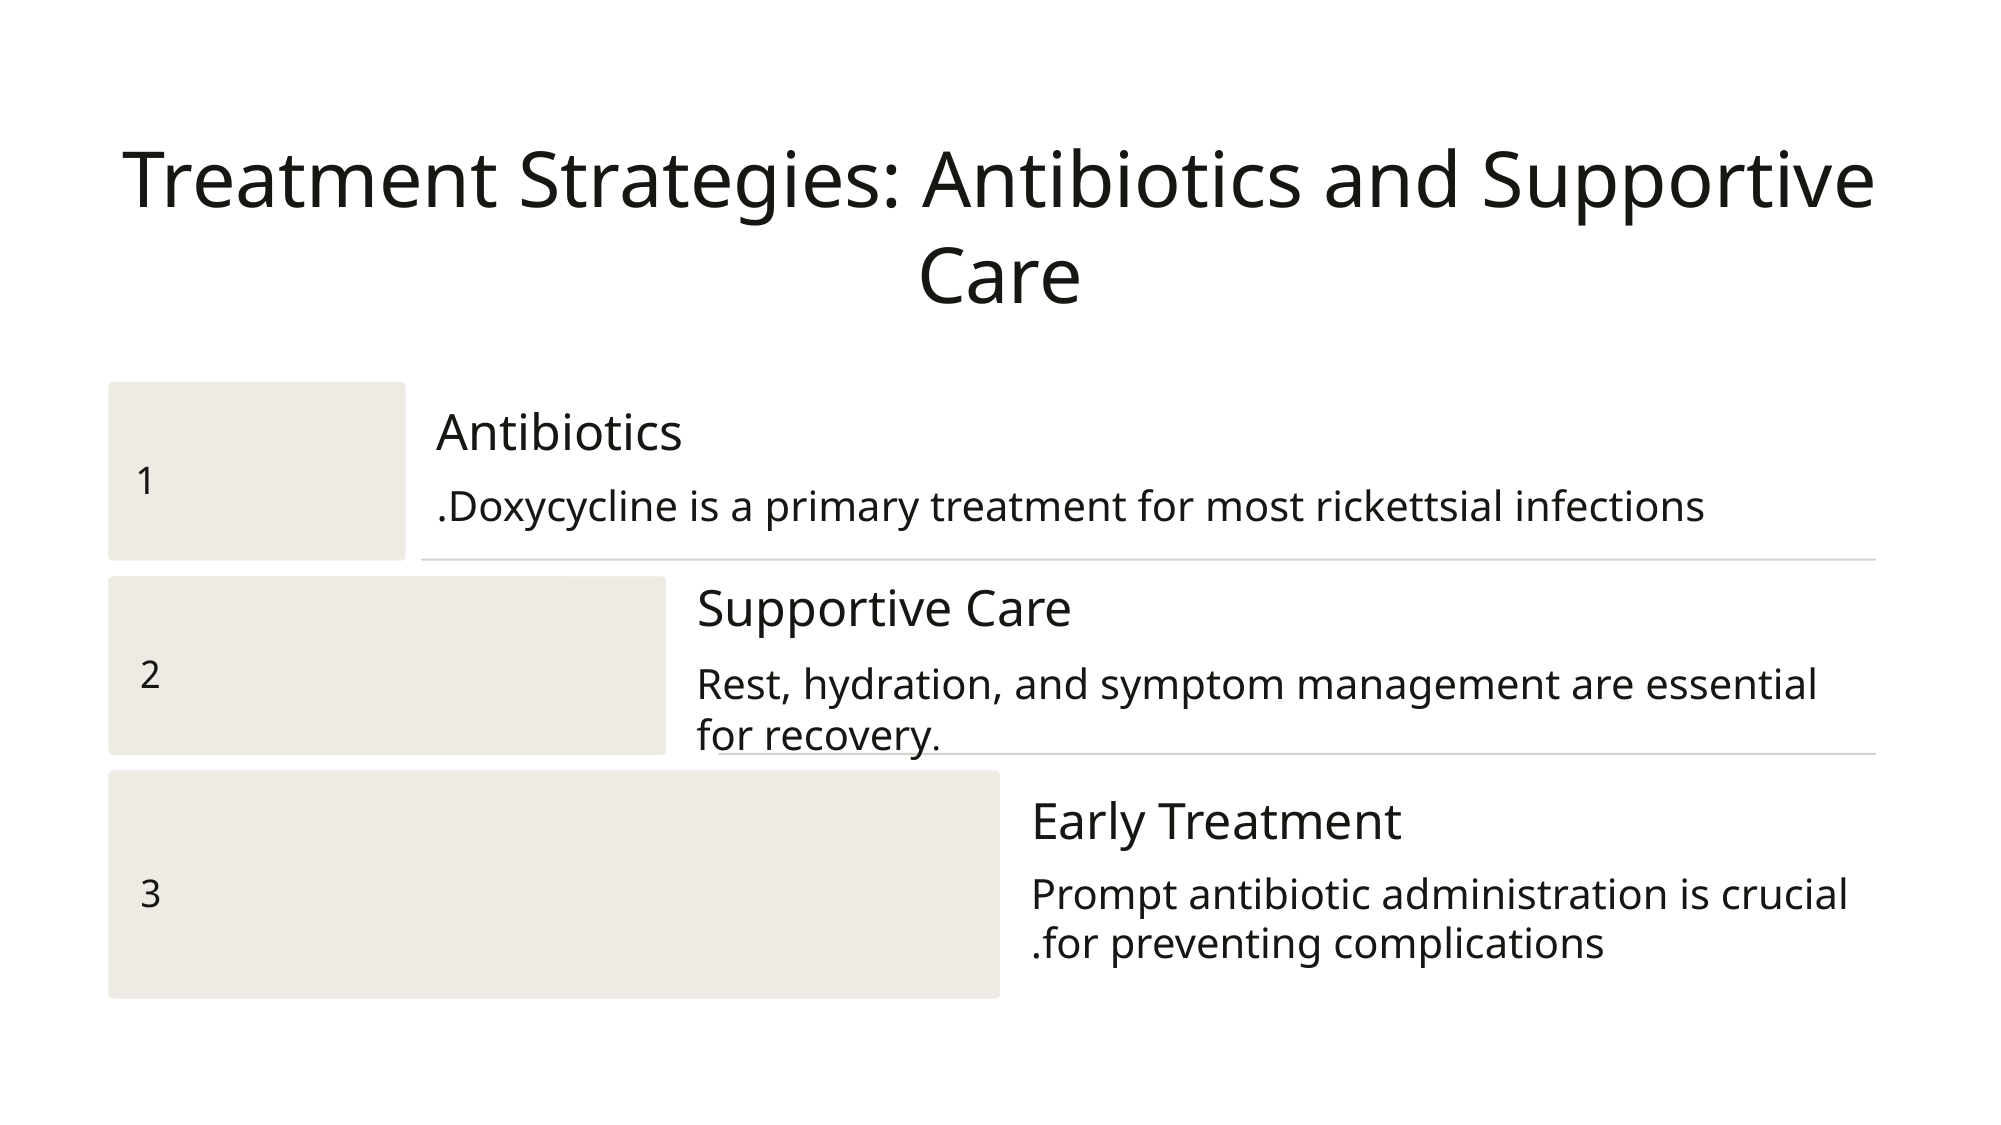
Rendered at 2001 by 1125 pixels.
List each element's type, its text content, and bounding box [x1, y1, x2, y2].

text_box [108, 770, 1000, 999]
text_box [108, 382, 406, 561]
text_box 3 [139, 853, 163, 916]
text_box 1 [139, 440, 153, 503]
text_box Antibiotics [436, 413, 825, 462]
text_box Doxycycline is a primary treatment for most rickettsial infections. [436, 480, 1384, 530]
text_box Treatment Strategies: Antibiotics and Supportive Care [108, 126, 1892, 321]
text_box Supportive Care [697, 588, 1085, 637]
text_box 2 [139, 634, 162, 697]
text_box Prompt antibiotic administration is crucial for preventing complications. [1030, 868, 1861, 968]
text_box Rest, hydration, and symptom management are essential for recovery. [681, 650, 1892, 766]
text_box Early Treatment [1030, 801, 1419, 850]
text_box [108, 576, 667, 755]
